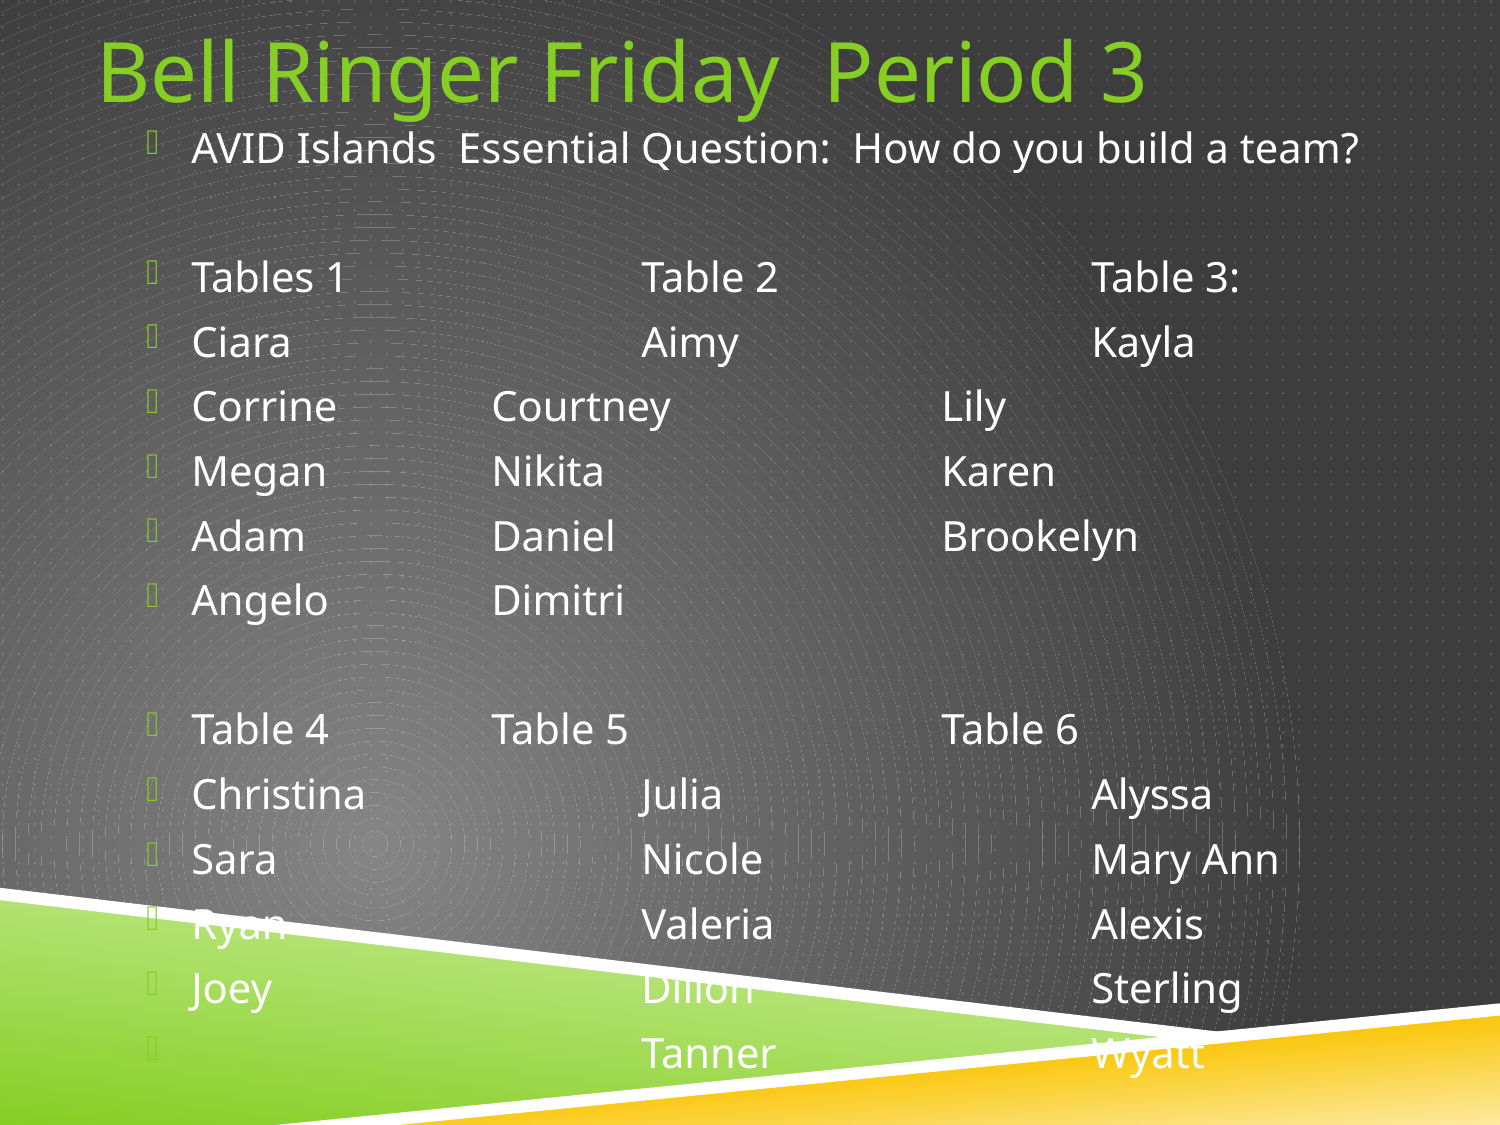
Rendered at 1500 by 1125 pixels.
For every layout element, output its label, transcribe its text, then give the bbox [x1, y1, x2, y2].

list AVID Islands Essential Question: How do you build a team? Tables 1 Table 2 Table 3: Ciara Aimy Kayla Corrine Courtney Lily Megan Nikita Karen Adam Daniel Brookelyn Angelo Dimitri Table 4 Table 5 Table 6 Christina Julia Alyssa Sara Nicole Mary Ann Ryan Valeria Alexis Joey Dillon Sterling Tanner Wyatt [135, 113, 1369, 1125]
text_box Bell Ringer Friday Period 3 [81, 12, 1322, 137]
